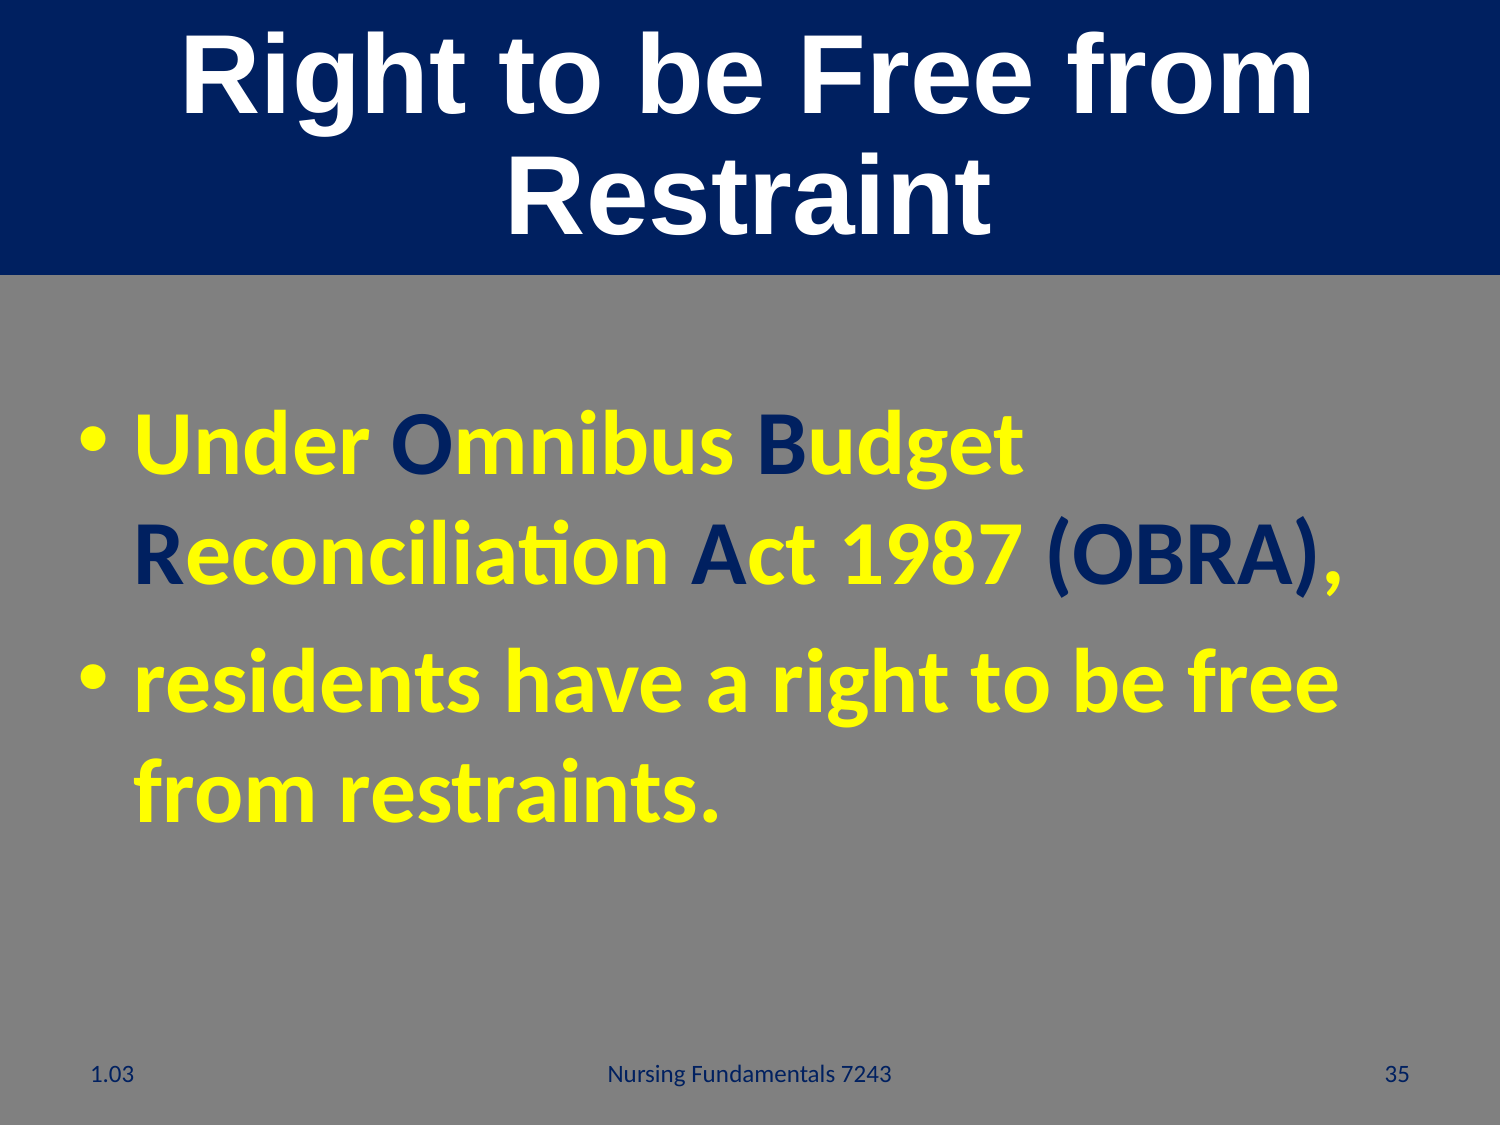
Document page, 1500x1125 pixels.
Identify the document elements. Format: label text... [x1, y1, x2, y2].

slide_number 35 [1074, 1042, 1425, 1103]
slide_number 1.03 [75, 1042, 425, 1103]
footer Nursing Fundamentals 7243 [512, 1042, 988, 1103]
list Under Omnibus Budget Reconciliation Act 1987 (OBRA), residents have a right to be free from restraints. [62, 375, 1388, 977]
title Right to be Free from Restraint [0, 0, 1500, 275]
